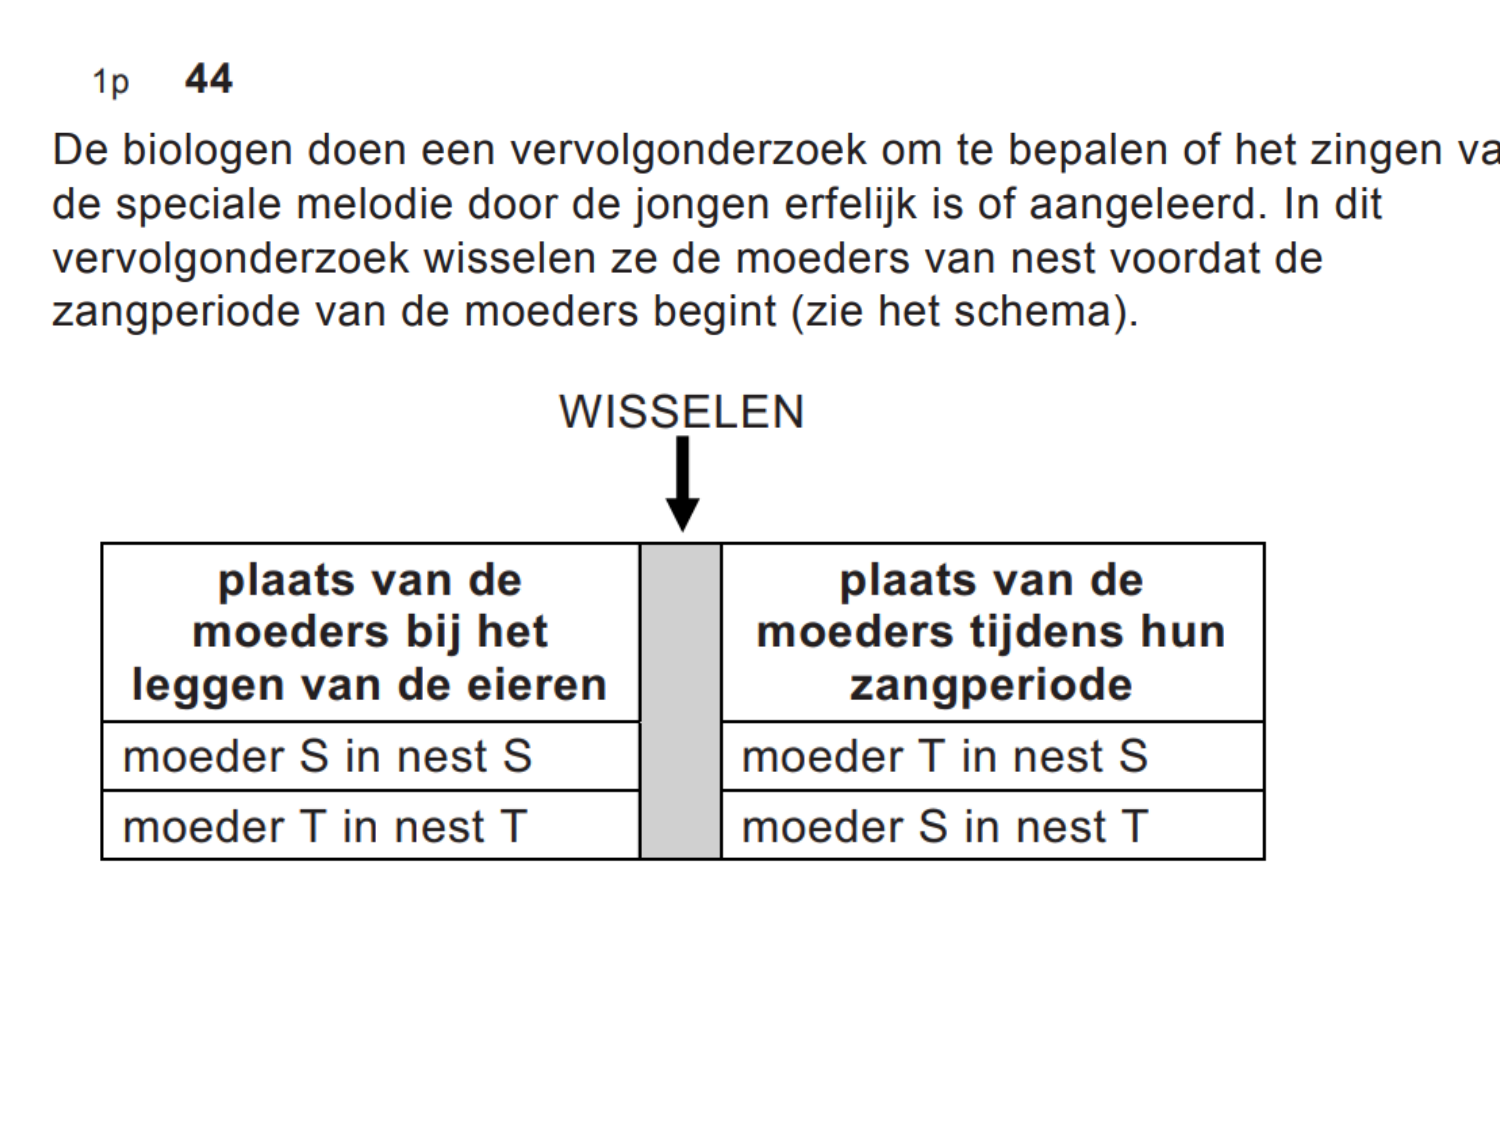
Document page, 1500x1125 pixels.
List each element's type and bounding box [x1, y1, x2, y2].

picture [38, 42, 1500, 884]
